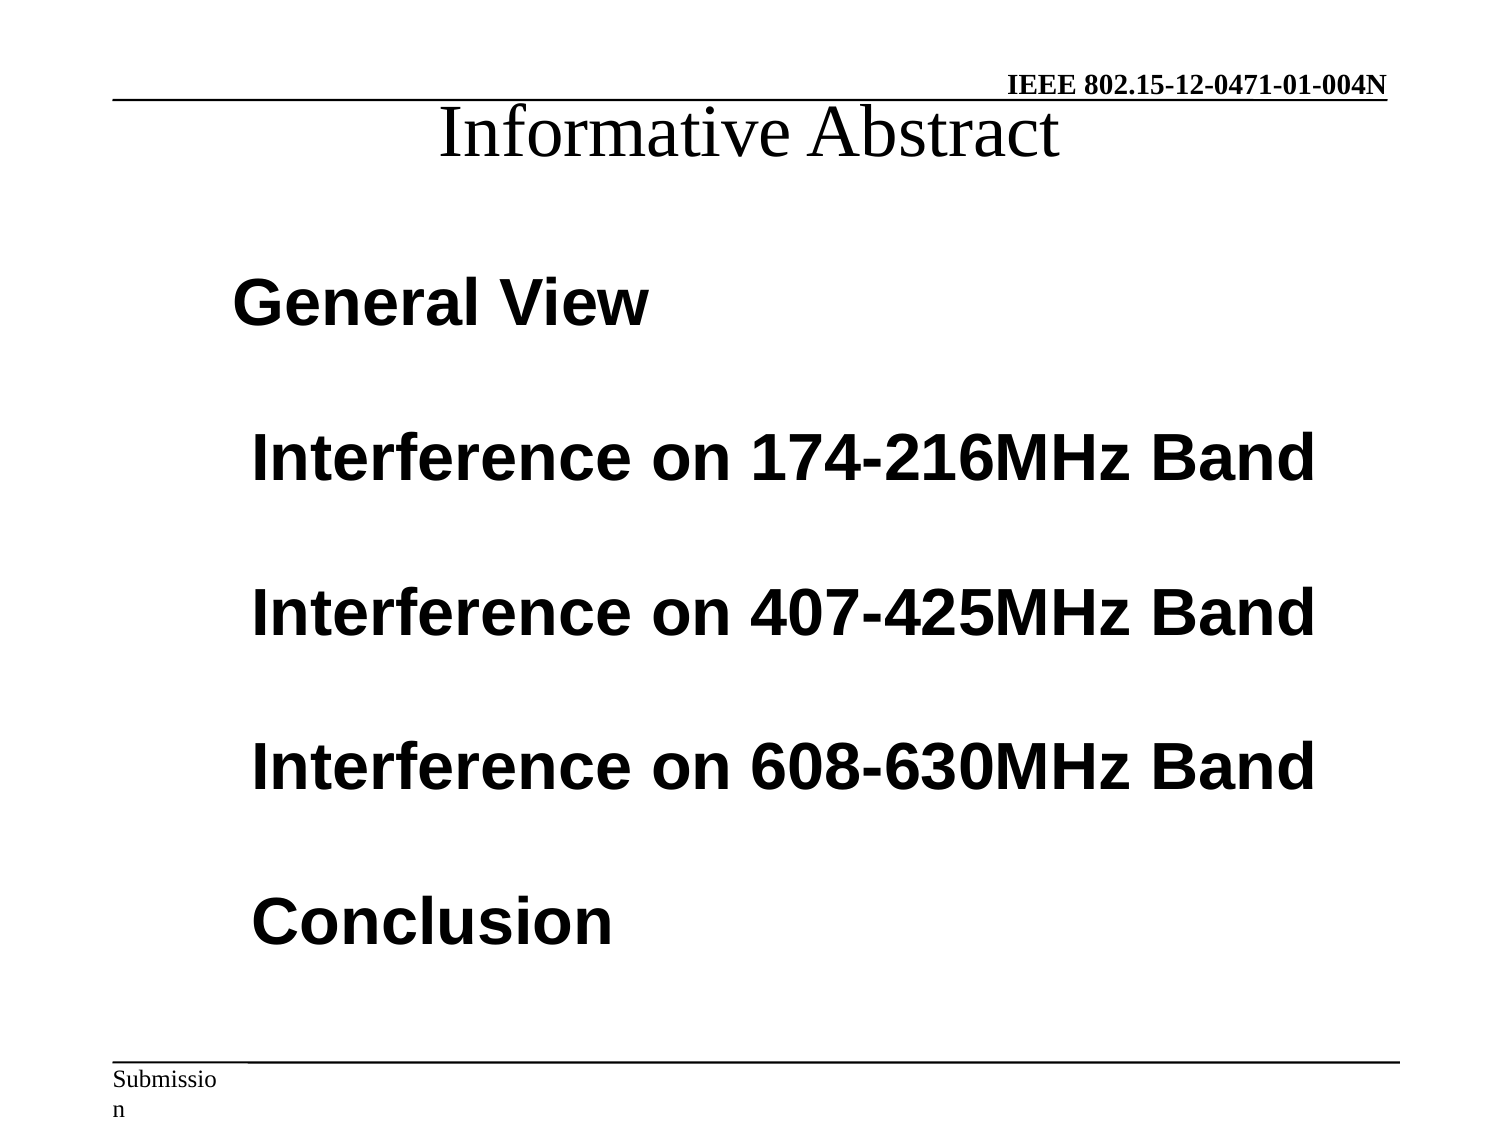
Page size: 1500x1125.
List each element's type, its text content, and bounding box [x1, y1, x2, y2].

title Informative Abstract [74, 44, 1426, 209]
list General View Interference on 174-216MHz Band Interference on 407-425MHz Band Interference on 608-630MHz Band Conclusion [88, 266, 1425, 1018]
